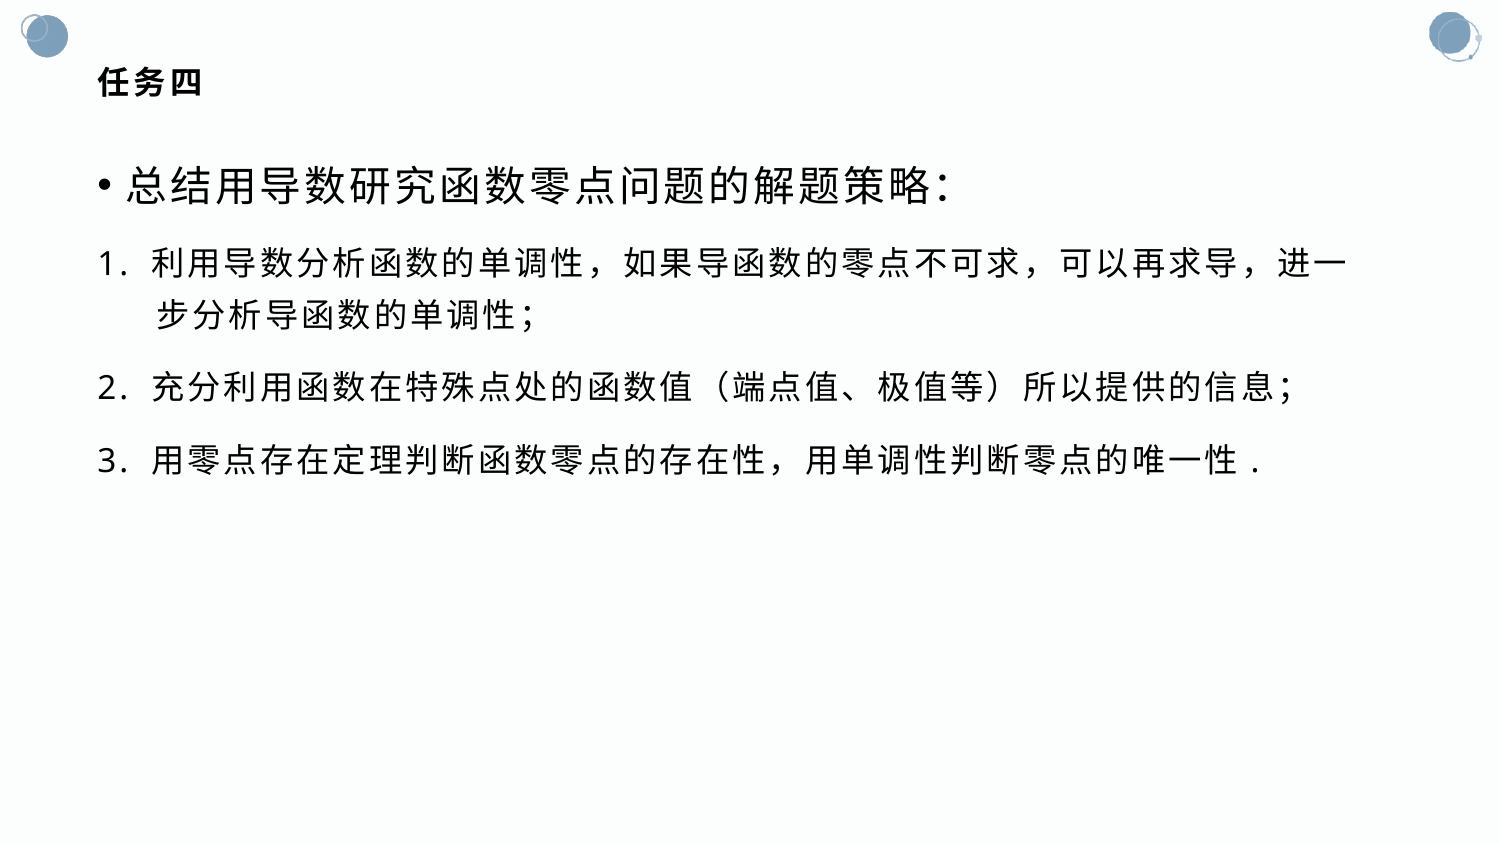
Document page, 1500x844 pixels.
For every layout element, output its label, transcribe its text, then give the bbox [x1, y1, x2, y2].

picture [1411, 0, 1500, 73]
title 任务四 [82, 54, 1418, 109]
list 总结用导数研究函数零点问题的解题策略： 1. 利用导数分析函数的单调性，如果导函数的零点不可求，可以再求导，进一步分析导函数的单调性； 2. 充分利用函数在特殊点处的函数值（端点值、极值等）所以提供的信息； 3. 用零点存在定理判断函数零点的存在性，用单调性判断零点的唯一性. [82, 136, 1397, 800]
picture [0, 0, 89, 73]
